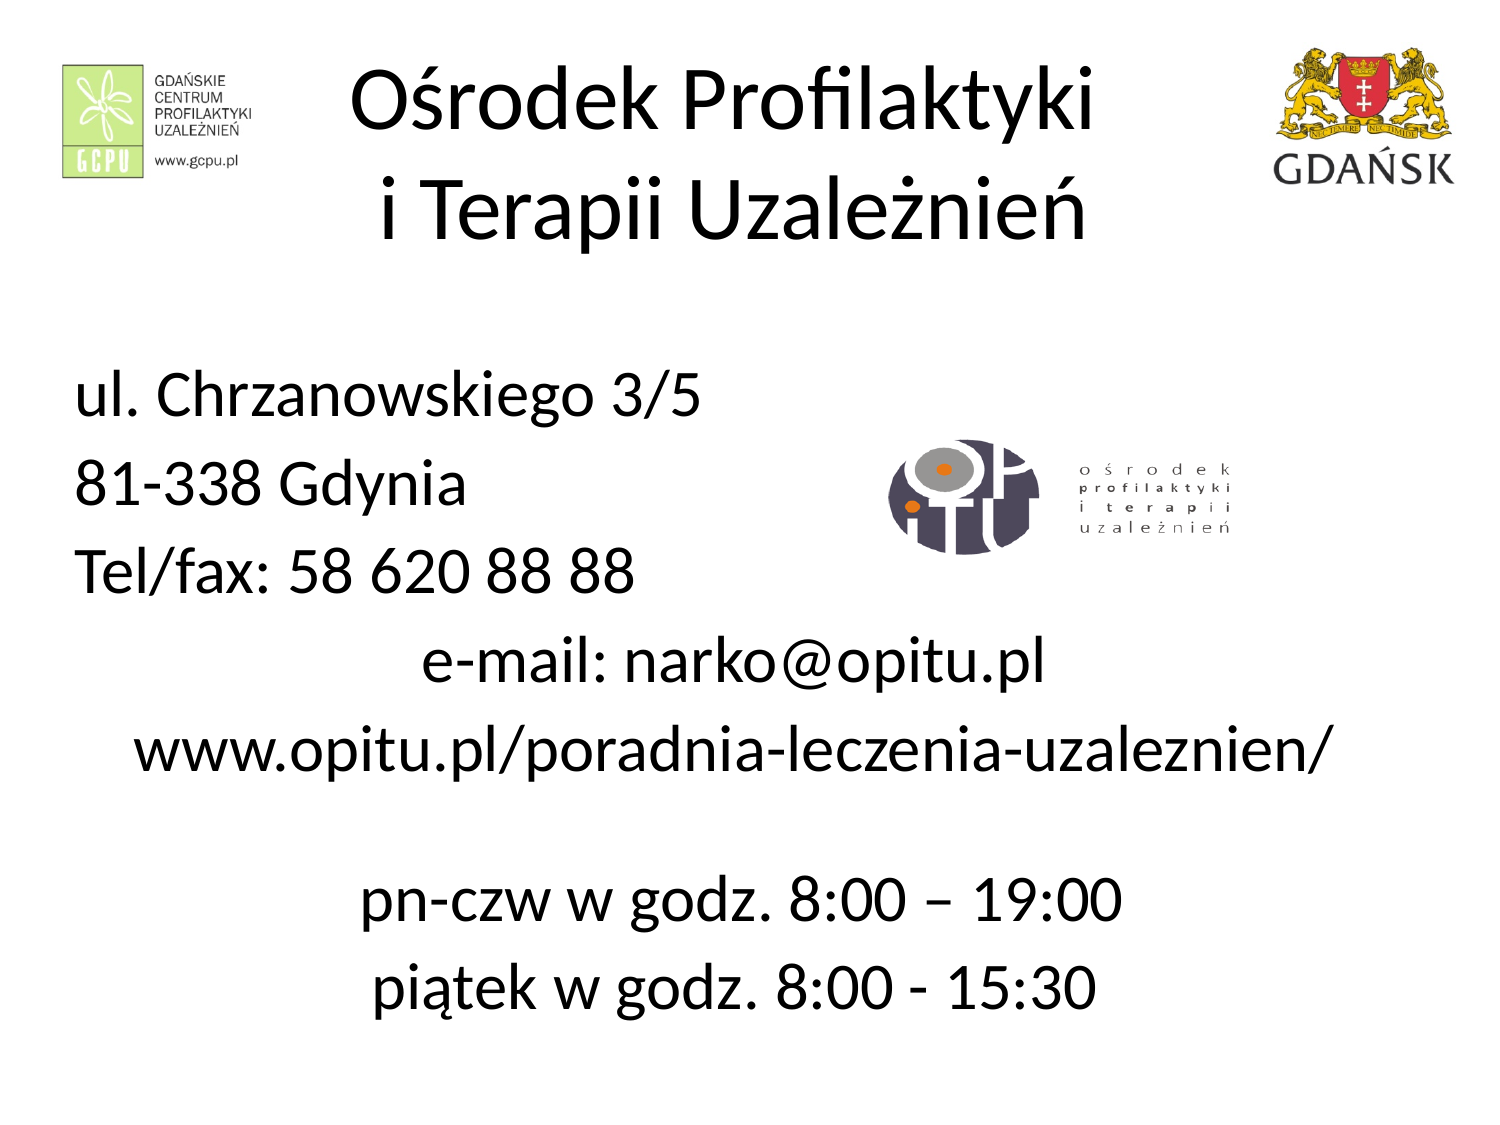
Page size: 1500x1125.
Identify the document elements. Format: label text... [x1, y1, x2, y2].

text_box ul. Chrzanowskiego 3/5 81-338 Gdynia Tel/fax: 58 620 88 88 e-mail: narko@opitu.pl www.opitu.pl/poradnia-leczenia-uzaleznien/ pn-czw w godz. 8:00 – 19:00 piątek w godz. 8:00 - 15:30 [59, 315, 1410, 1093]
picture [1269, 42, 1459, 189]
text_box Ośrodek Profilaktyki i Terapii Uzależnień [59, 30, 1410, 266]
picture [41, 42, 272, 200]
picture [885, 432, 1293, 561]
